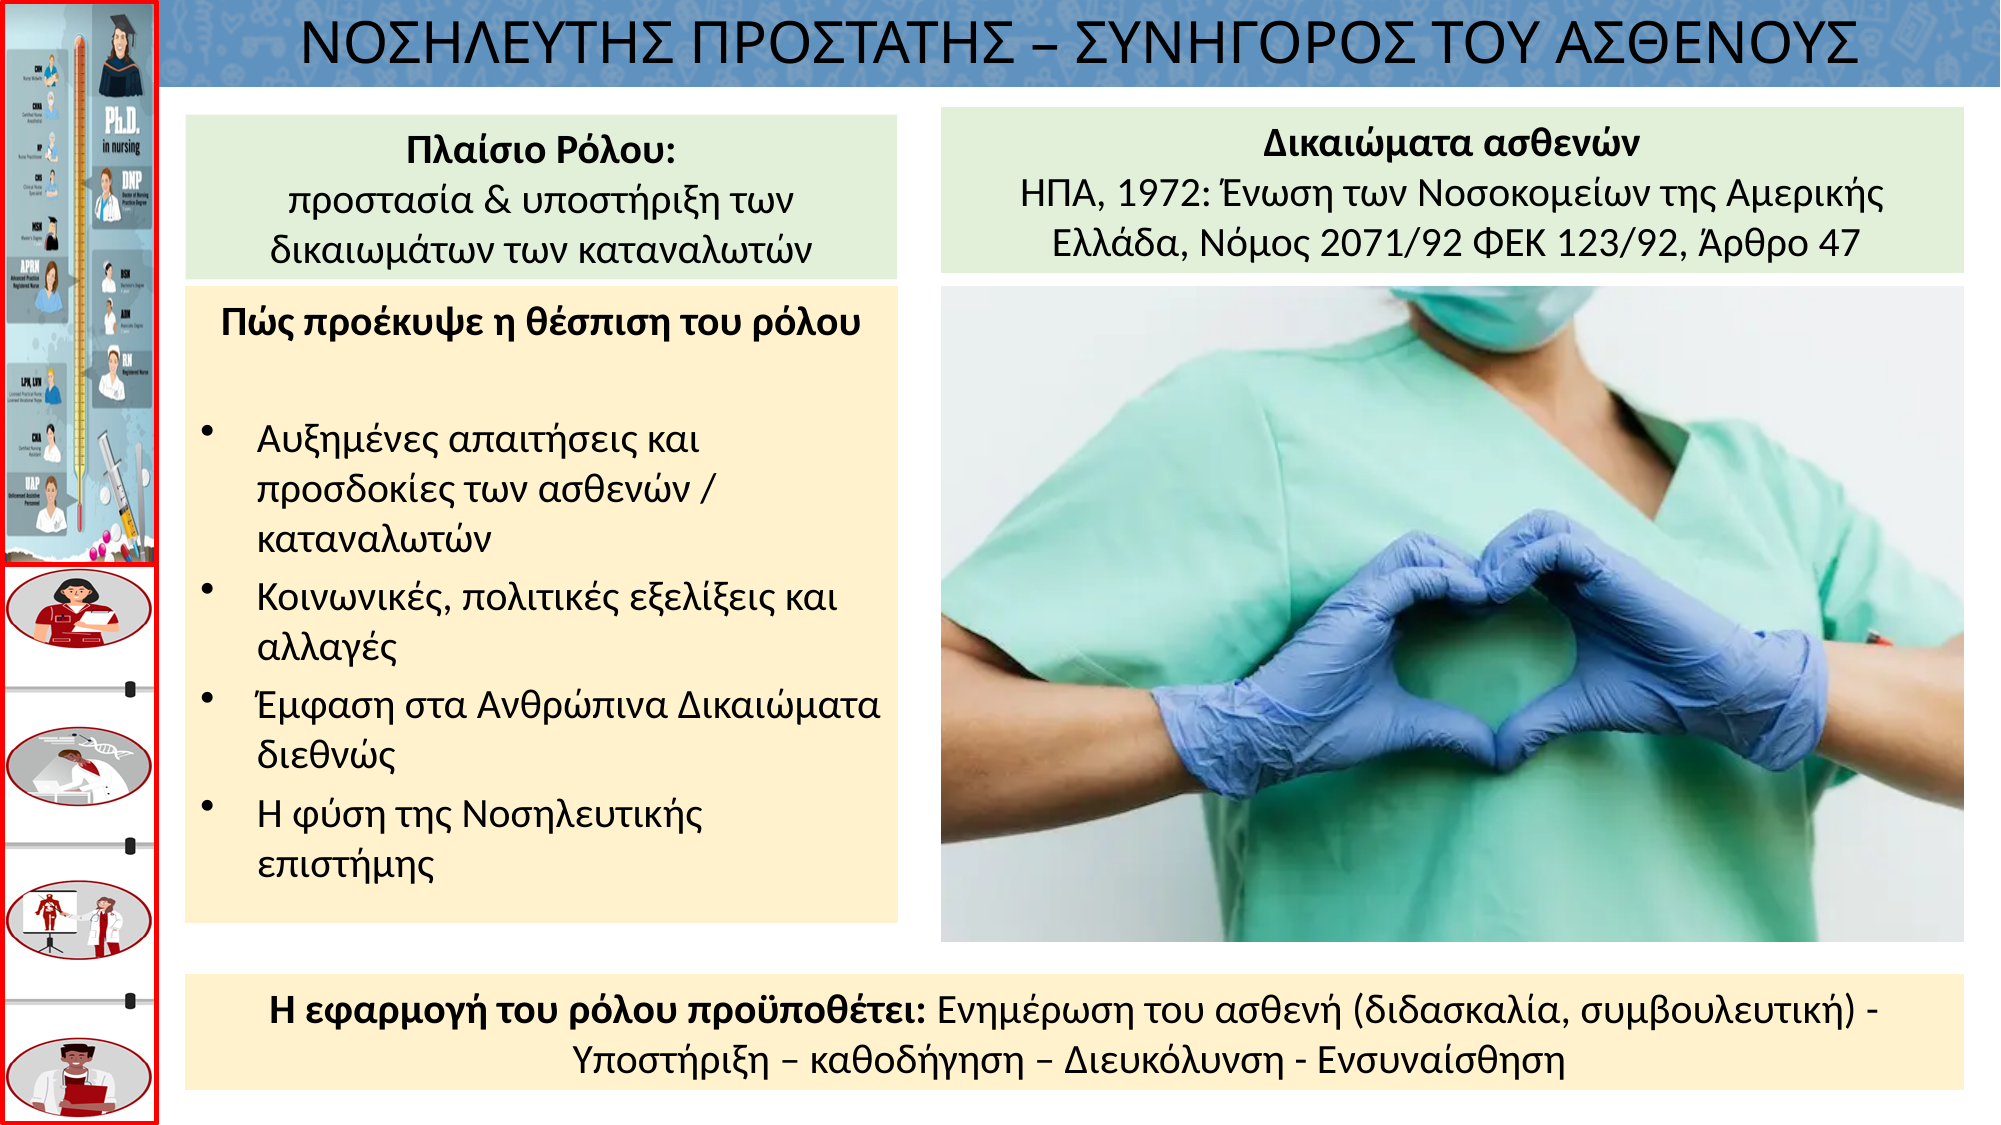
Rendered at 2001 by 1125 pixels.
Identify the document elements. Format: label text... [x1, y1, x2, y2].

text_box Πώς προέκυψε η θέσπιση του ρόλου Αυξημένες απαιτήσεις και προσδοκίες των ασθενών / καταναλωτών Κοινωνικές, πολιτικές εξελίξεις και αλλαγές Έμφαση στα Ανθρώπινα Δικαιώματα διεθνώς Η φύση της Νοσηλευτικής επιστήμης [185, 286, 898, 923]
text_box Η εφαρμογή του ρόλου προϋποθέτει: Ενημέρωση του ασθενή (διδασκαλία, συμβουλευτική) - Υποστήριξη – καθοδήγηση – Διευκόλυνση - Ενσυναίσθηση [185, 974, 1964, 1090]
text_box Πλαίσιο Ρόλου: προστασία & υποστήριξη των δικαιωμάτων των καταναλωτών [185, 114, 898, 280]
picture [941, 286, 1964, 942]
text_box Δικαιώματα ασθενών ΗΠΑ, 1972: Ένωση των Νοσοκομείων της Αμερικής Ελλάδα, Νόμος 2071/92 ΦΕΚ 123/92, Άρθρο 47 [941, 107, 1964, 273]
picture [0, 0, 2000, 1125]
